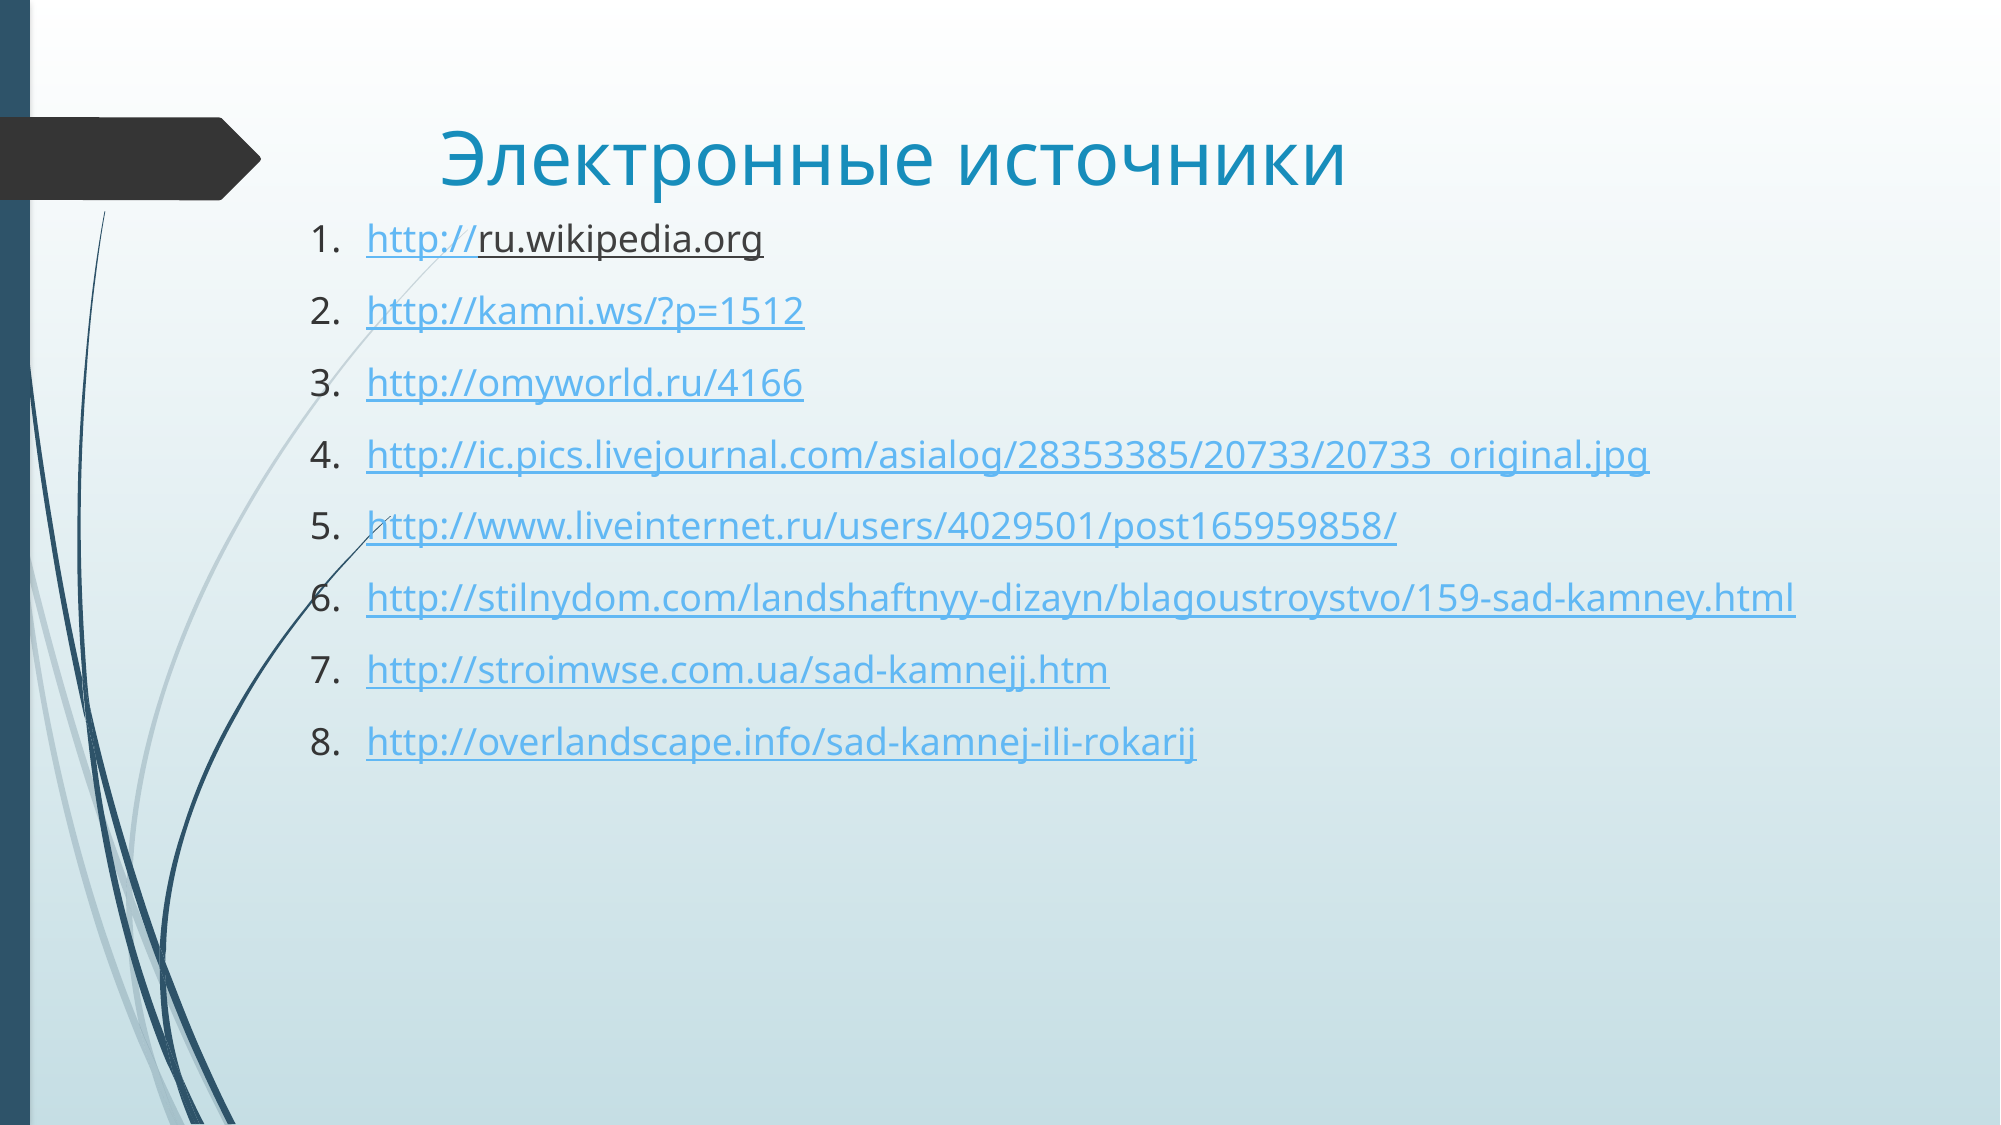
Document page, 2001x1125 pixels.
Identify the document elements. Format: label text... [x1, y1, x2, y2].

list http://ru.wikipedia.org http://kamni.ws/?p=1512 http://omyworld.ru/4166 http://ic.pics.livejournal.com/asialog/28353385/20733/20733_original.jpg http://www.liveinternet.ru/users/4029501/post165959858/ http://stilnydom.com/landshaftnyy-dizayn/blagoustroystvo/159-sad-kamney.html http://stroimwse.com.ua/sad-kamnejj.htm http://overlandscape.info/sad-kamnej-ili-rokarij [294, 207, 1848, 1071]
title Электронные источники [425, 102, 1888, 313]
